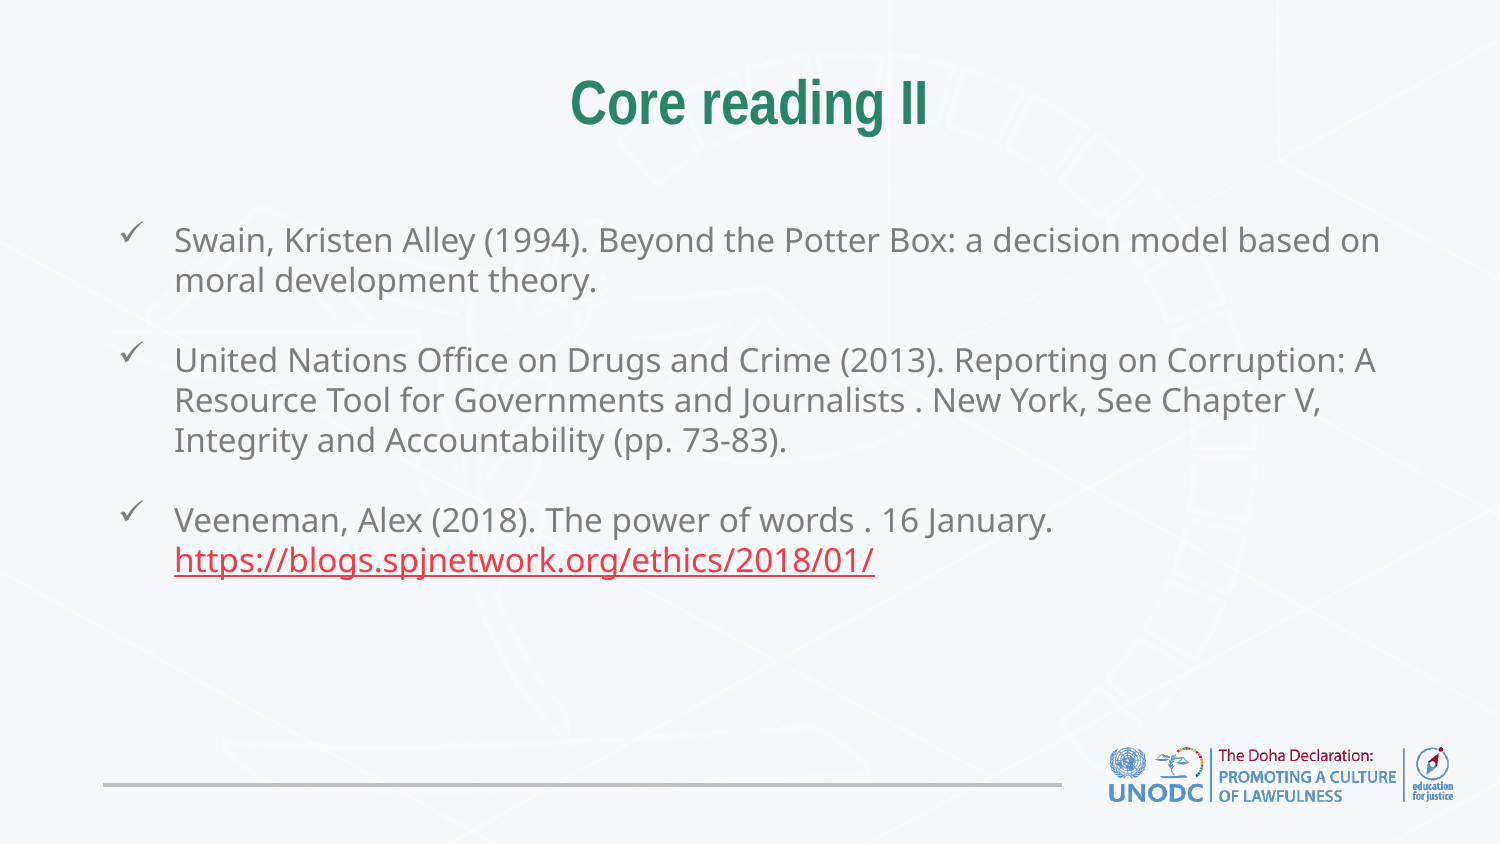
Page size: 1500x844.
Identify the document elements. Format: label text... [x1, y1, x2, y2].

title Core reading II [103, 22, 1397, 186]
picture [1109, 747, 1453, 802]
text_box Swain, Kristen Alley (1994). Beyond the Potter Box: a decision model based on moral development theory. United Nations Office on Drugs and Crime (2013). Reporting on Corruption: A Resource Tool for Governments and Journalists . New York, See Chapter V, Integrity and Accountability (pp. 73-83). Veeneman, Alex (2018). The power of words . 16 January. https://blogs.spjnetwork.org/ethics/2018/01/ [103, 212, 1436, 592]
